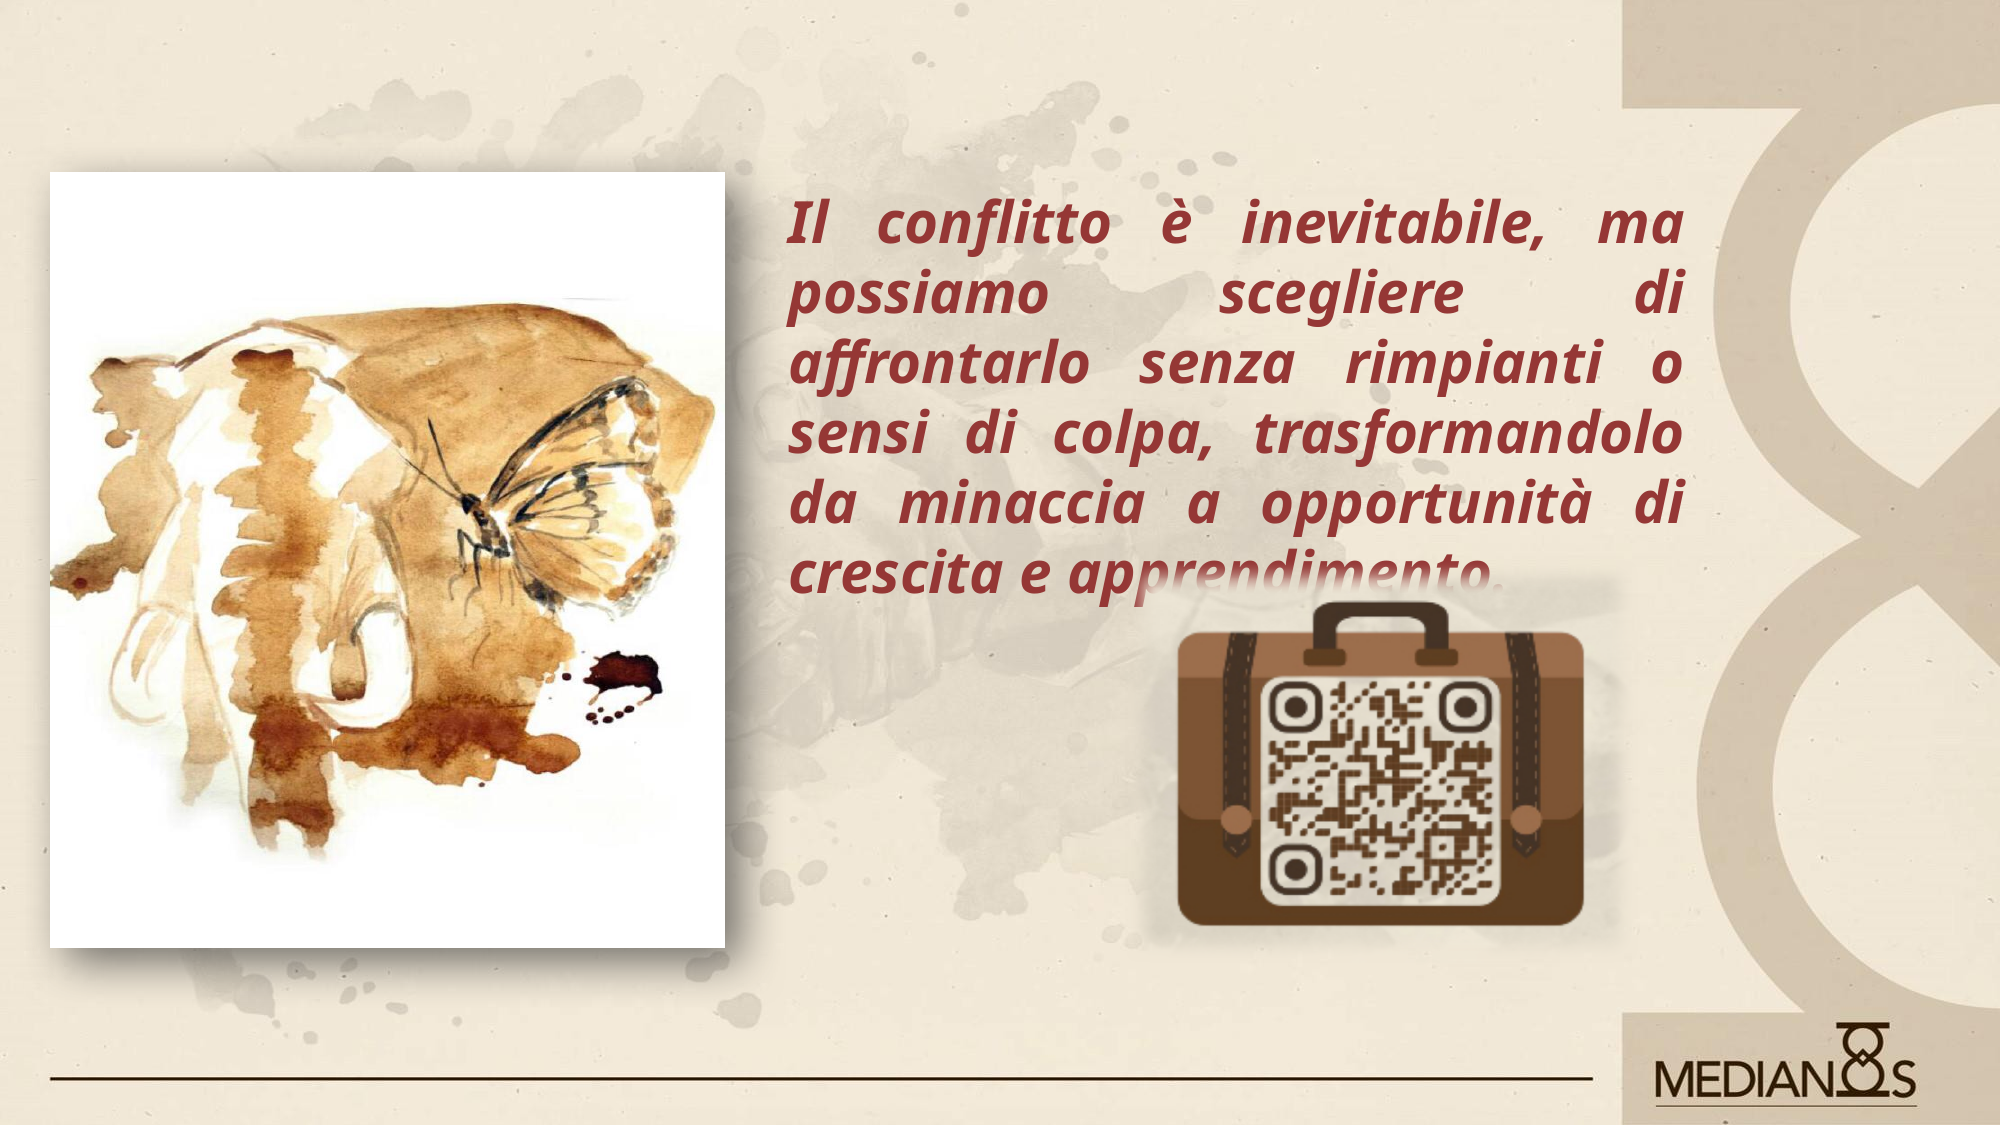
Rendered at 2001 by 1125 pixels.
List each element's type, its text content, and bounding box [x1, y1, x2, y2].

picture [0, 0, 2000, 1125]
text_box Il conflitto è inevitabile, ma possiamo scegliere di affrontarlo senza rimpianti o sensi di colpa, trasformandolo da minaccia a opportunità di crescita e apprendimento. [773, 177, 1700, 613]
